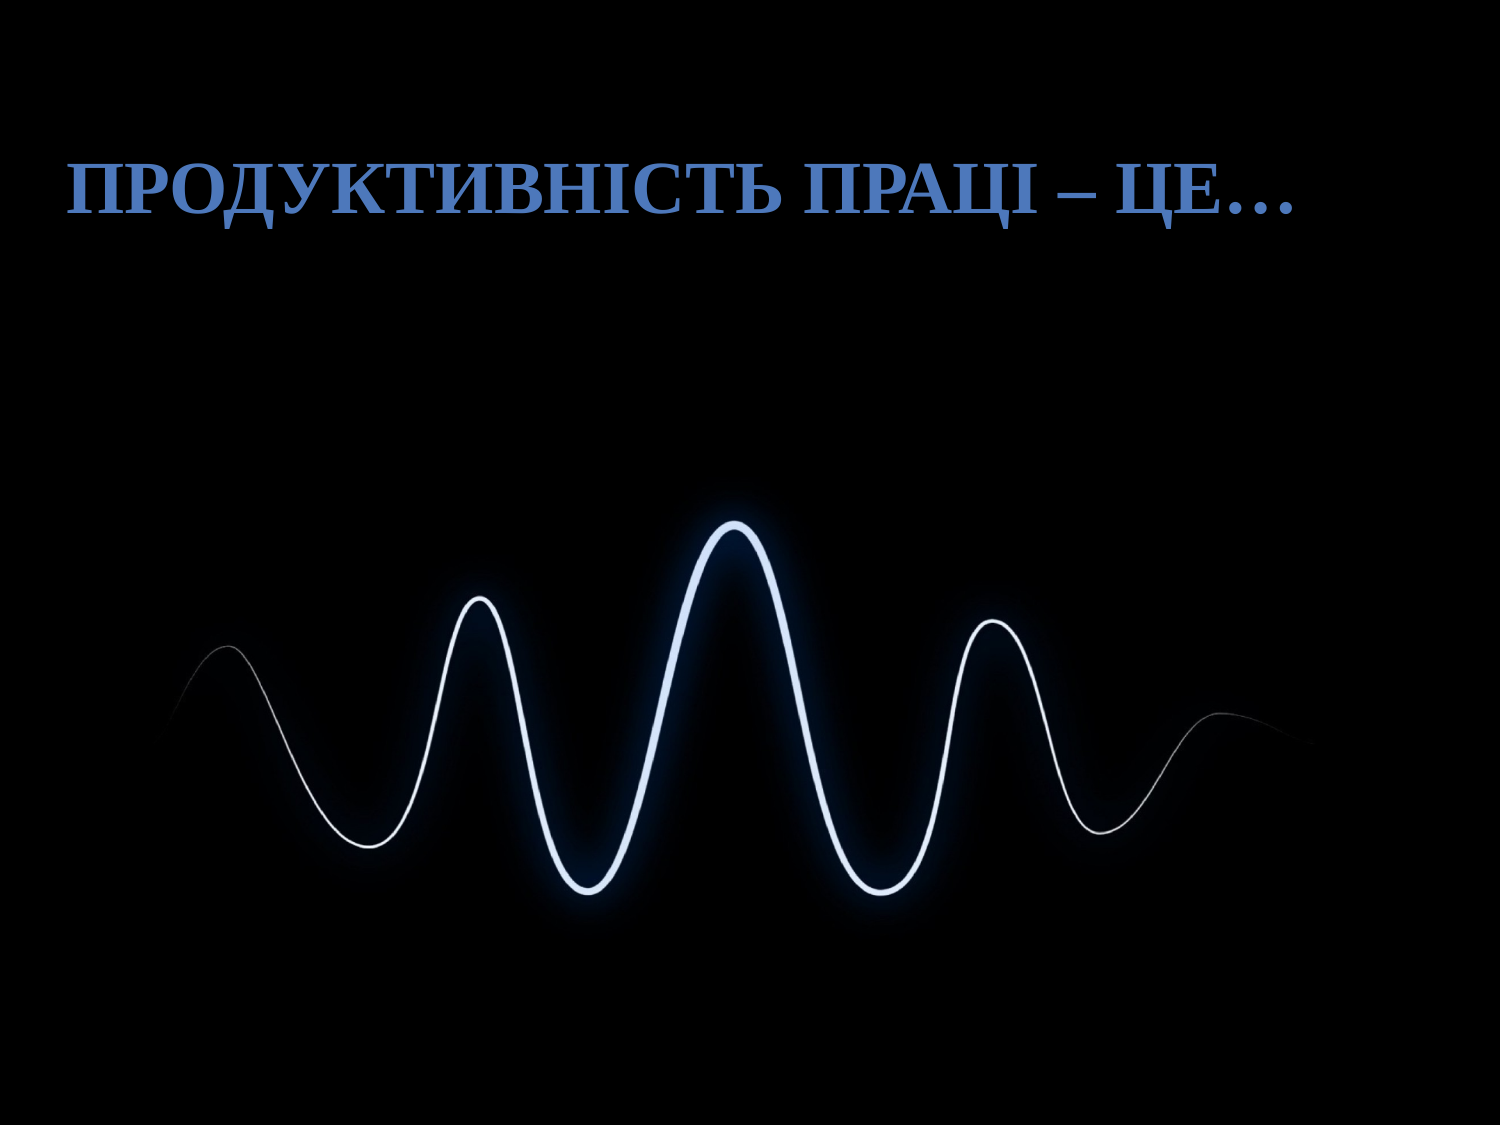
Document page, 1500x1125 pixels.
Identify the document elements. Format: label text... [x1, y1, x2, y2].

text_box Продуктивність праці – це… [51, 131, 1416, 236]
picture [3, 303, 1464, 1125]
